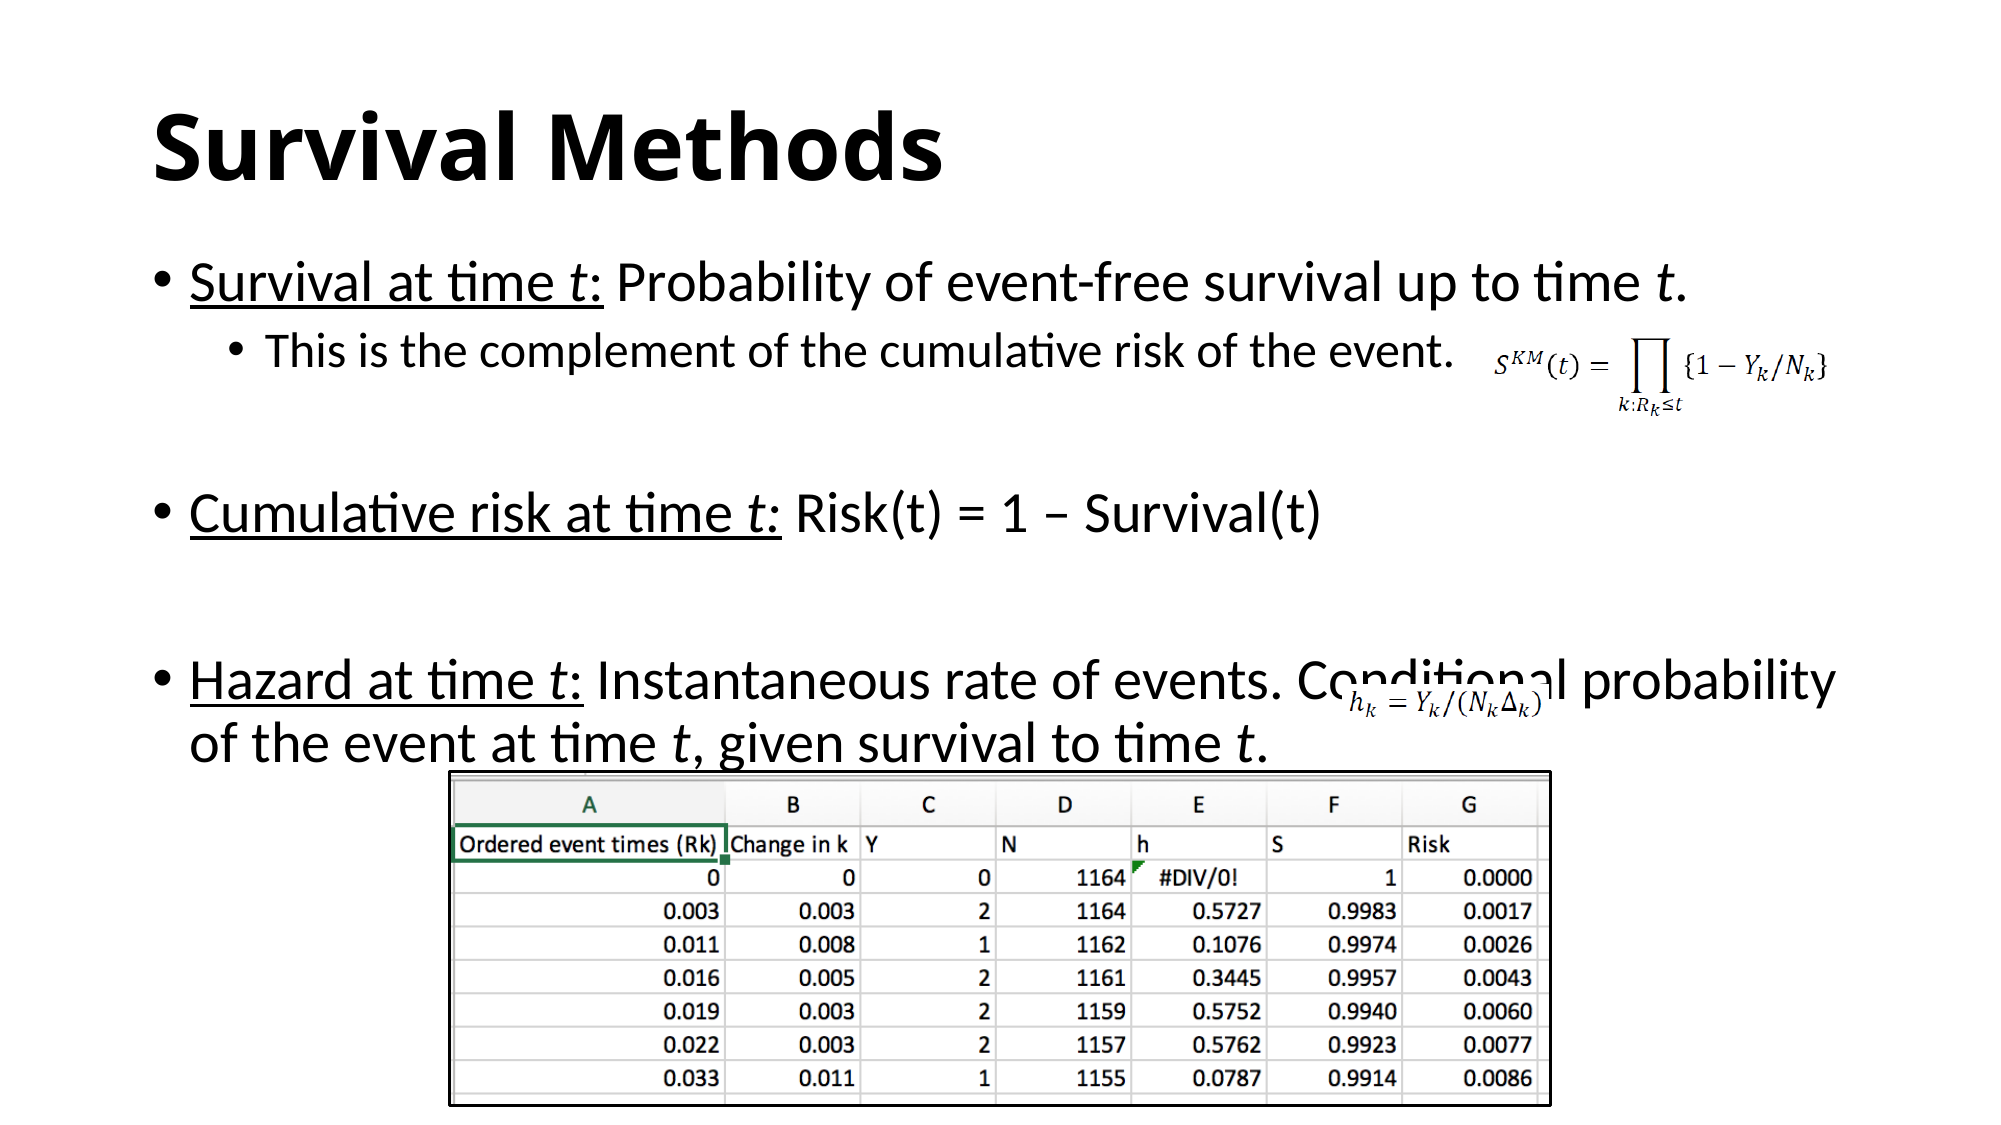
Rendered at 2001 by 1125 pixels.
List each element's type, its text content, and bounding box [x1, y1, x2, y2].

picture [1342, 684, 1549, 723]
title Survival Methods [137, 42, 1863, 243]
list Survival at time t: Probability of event-free survival up to time t. This is the complement of the cumulative risk of the event. Cumulative risk at time t: Risk(t) = 1 – Survival(t) Hazard at time t: Instantaneous rate of events. Conditional probability of the event at time t, given survival to time t. [137, 243, 1863, 1125]
picture [1486, 331, 1832, 420]
picture [451, 773, 1549, 1105]
